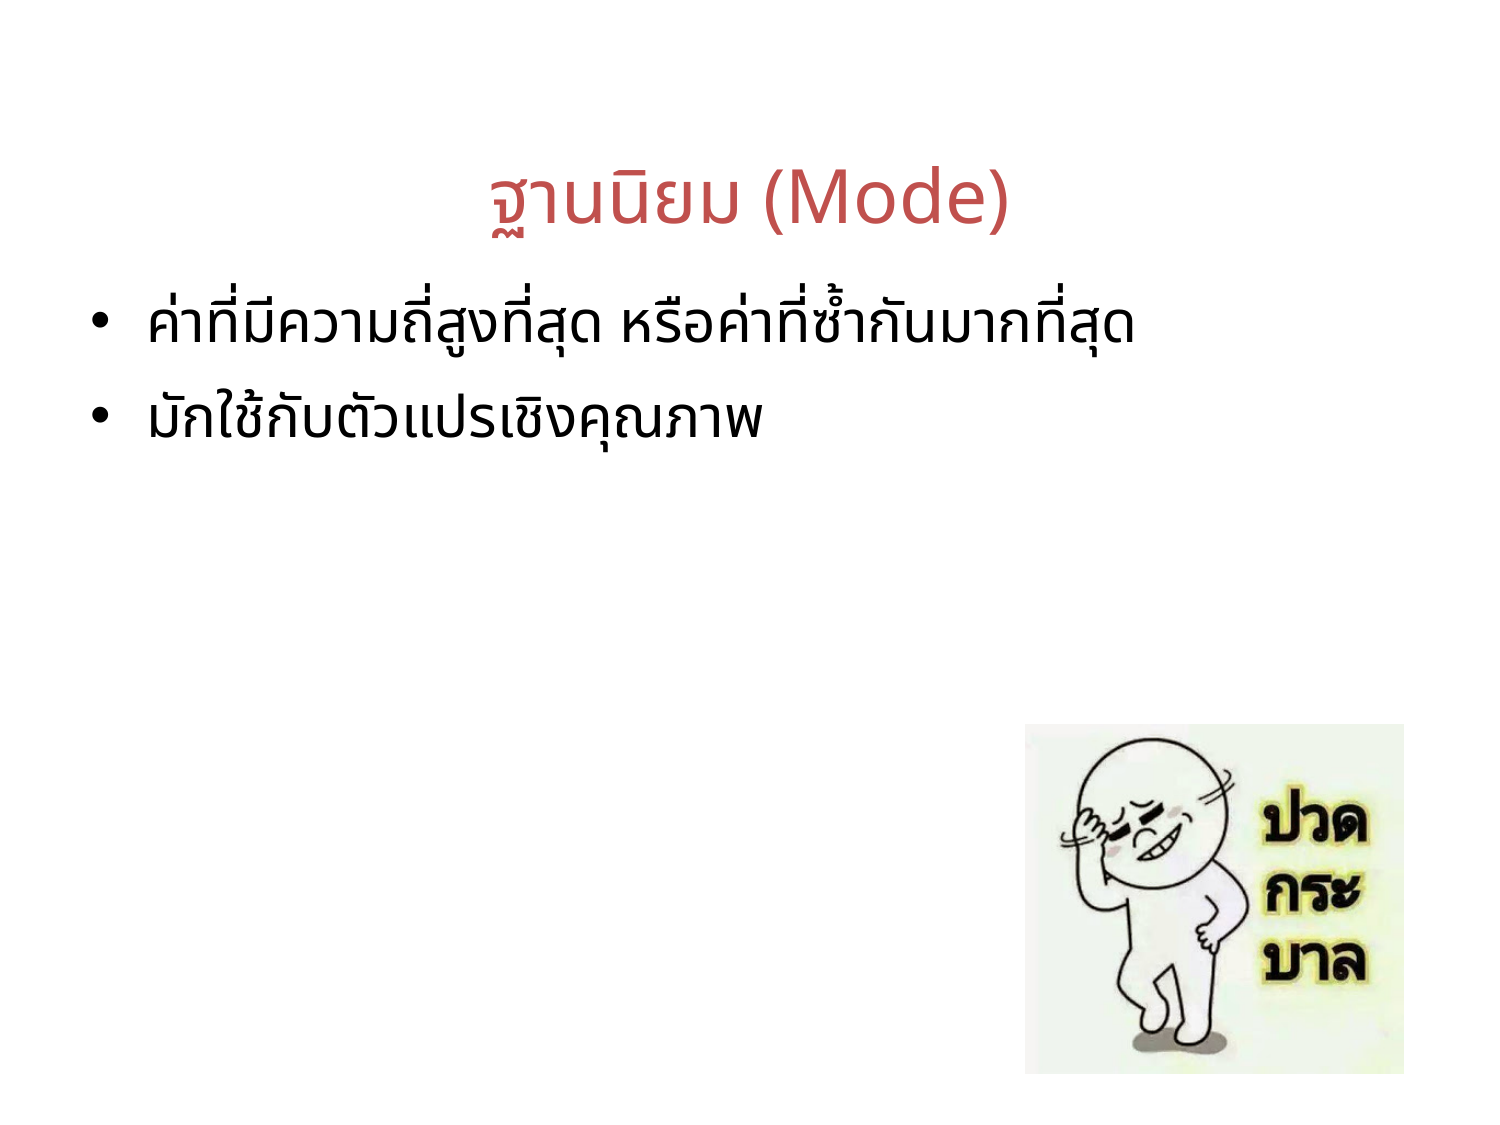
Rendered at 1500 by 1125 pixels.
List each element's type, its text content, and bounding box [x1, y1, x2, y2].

title ฐานนิยม (Mode) [112, 99, 1388, 262]
list ค่าที่มีความถี่สูงที่สุด หรือค่าที่ซ้ำกันมากที่สุด มักใช้กับตัวแปรเชิงคุณภาพ [75, 262, 1438, 1005]
picture [1024, 724, 1404, 1074]
